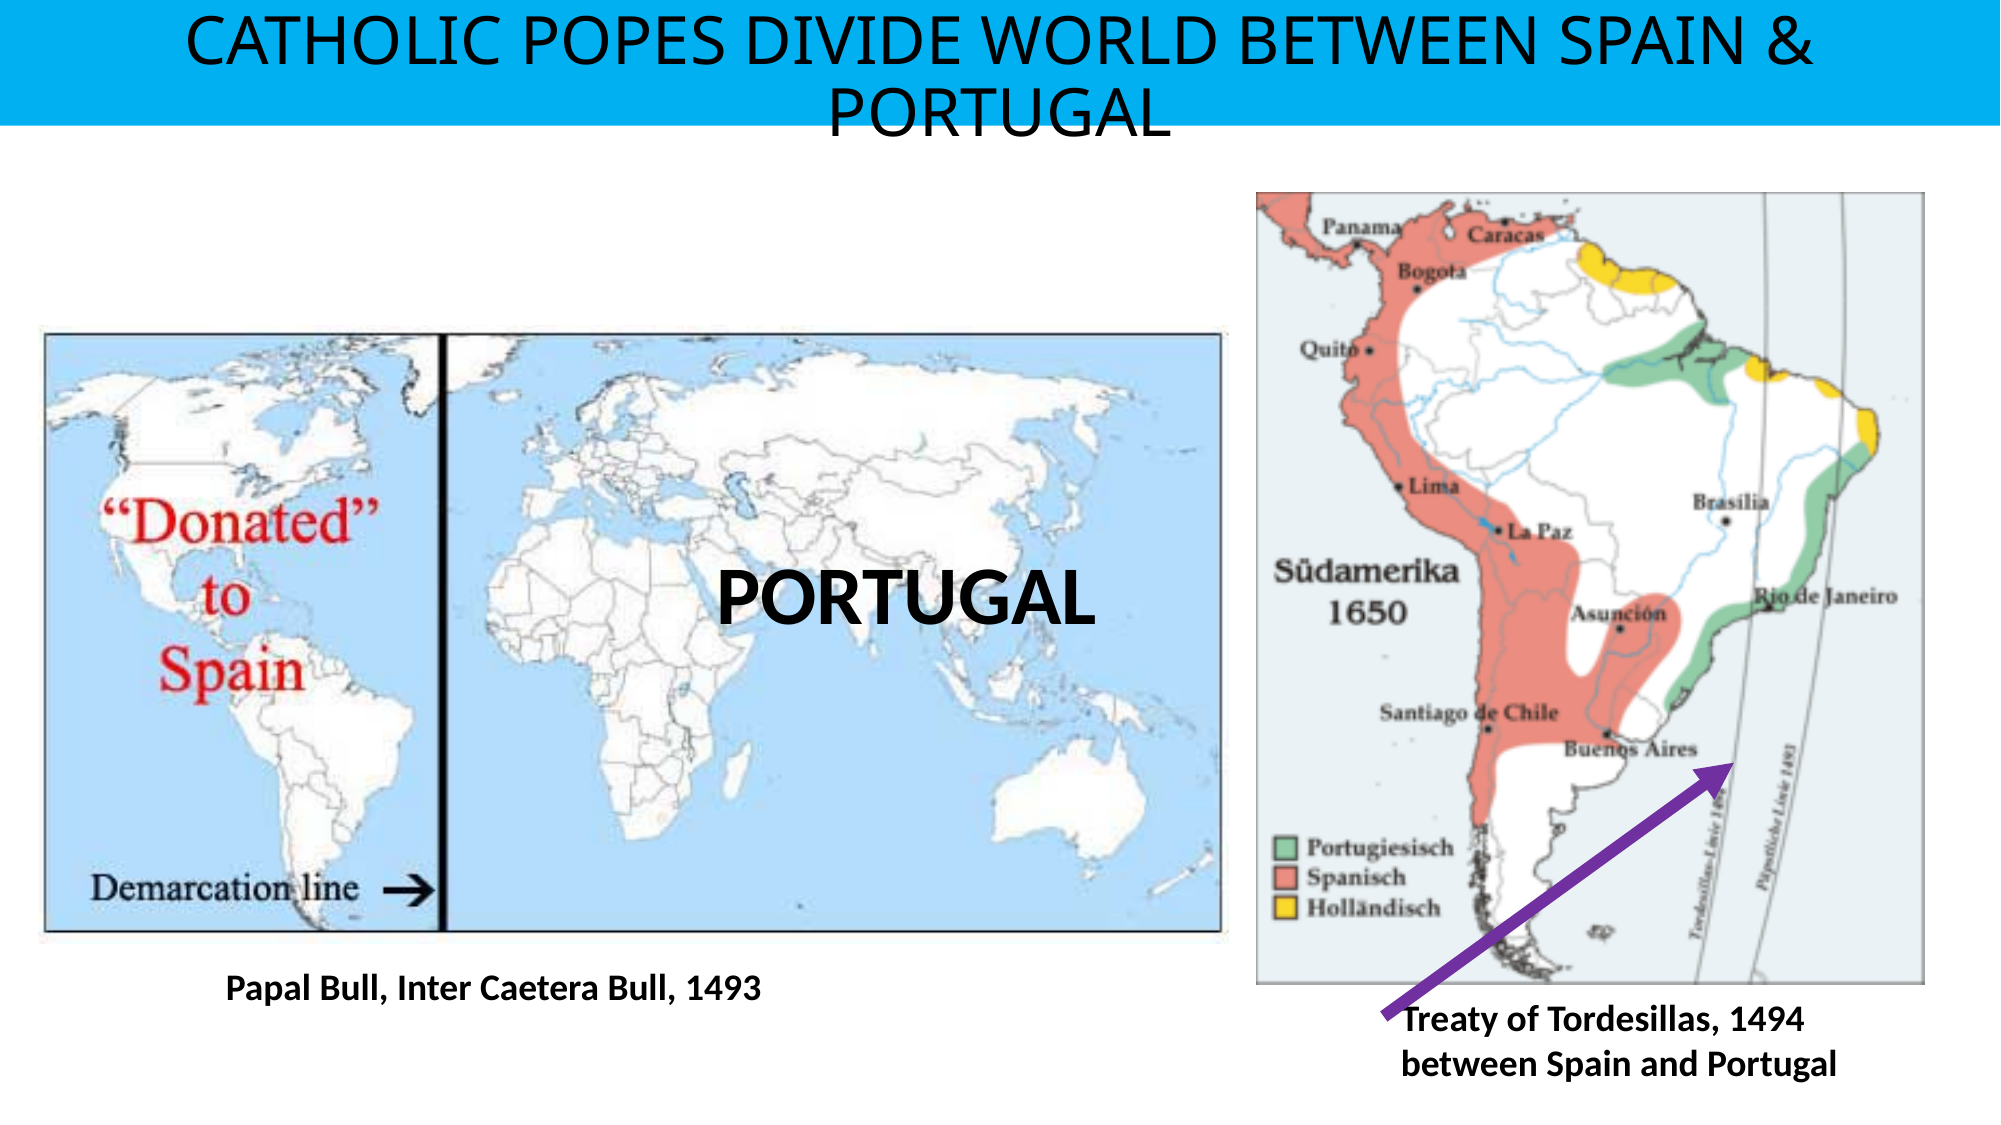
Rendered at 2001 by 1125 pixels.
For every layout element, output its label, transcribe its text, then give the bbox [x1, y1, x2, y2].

picture [38, 325, 1229, 944]
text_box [1383, 762, 1734, 1017]
text_box Papal Bull, Inter Caetera Bull, 1493 [211, 955, 778, 1016]
text_box CATHOLIC POPES DIVIDE WORLD BETWEEN SPAIN & PORTUGAL [0, 0, 2000, 126]
text_box Treaty of Tordesillas, 1494 between Spain and Portugal [1386, 986, 1862, 1091]
picture [1256, 192, 1925, 985]
